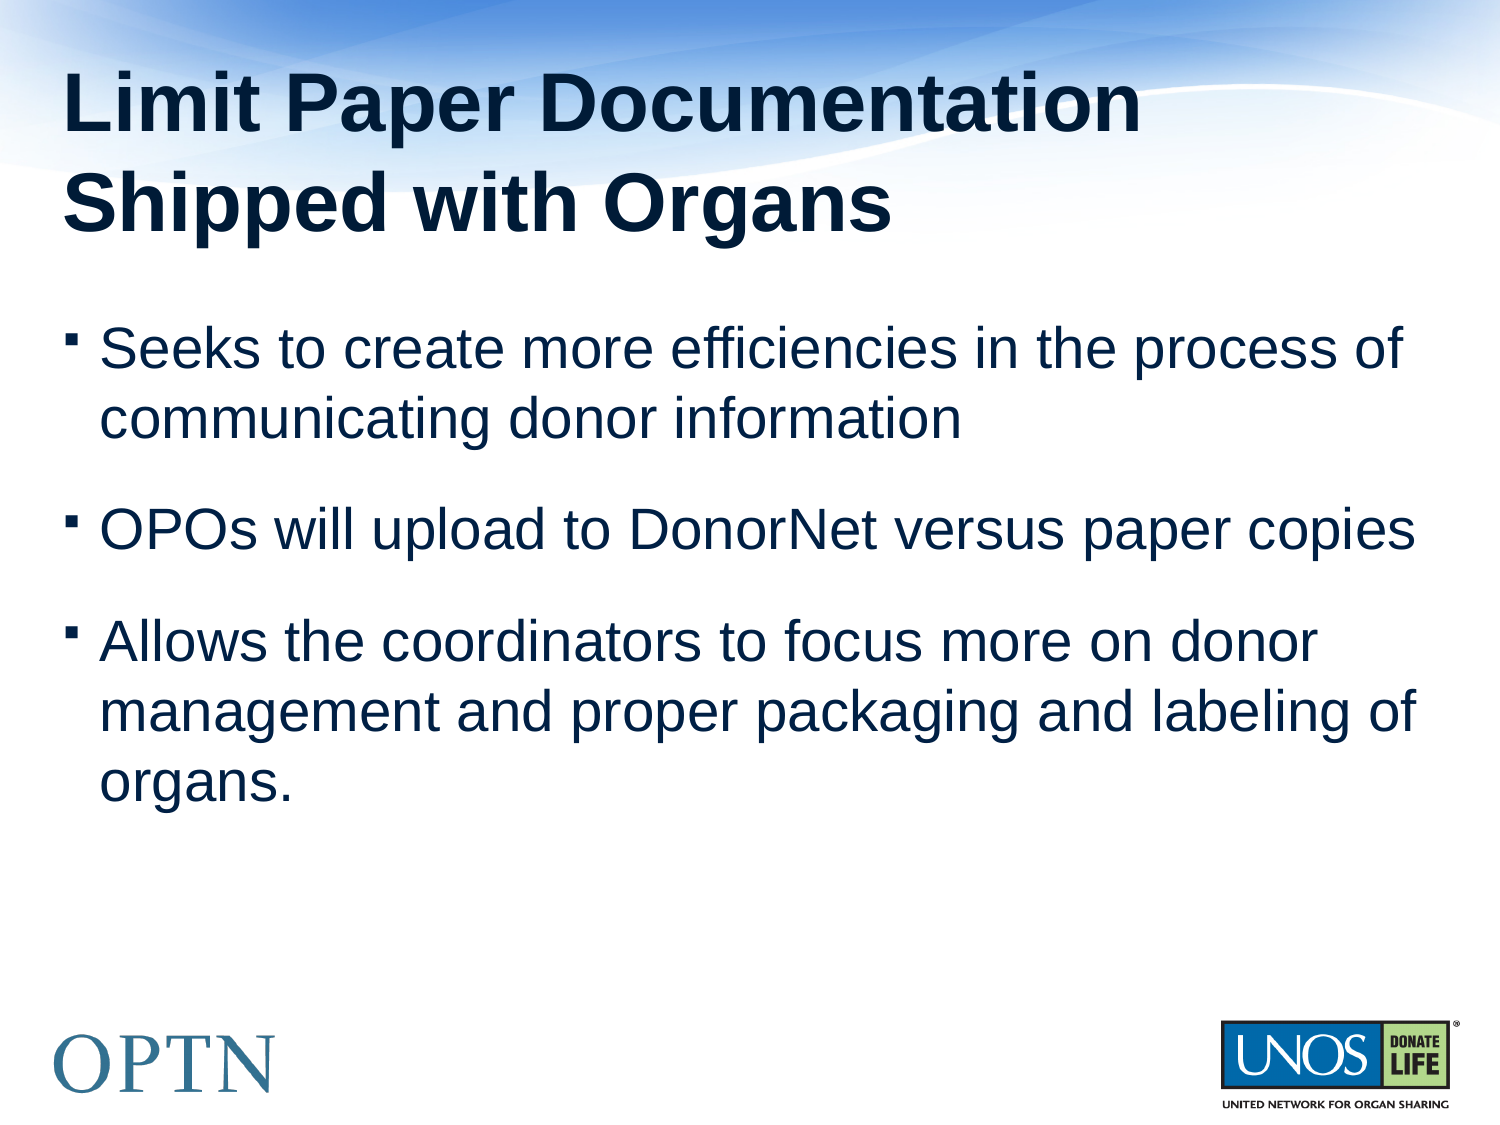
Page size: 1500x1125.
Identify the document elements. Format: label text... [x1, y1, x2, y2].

picture [0, 0, 1500, 1125]
title Limit Paper Documentation Shipped with Organs [47, 25, 1482, 272]
list Seeks to create more efficiencies in the process of communicating donor information OPOs will upload to DonorNet versus paper copies Allows the coordinators to focus more on donor management and proper packaging and labeling of organs. [47, 302, 1450, 945]
